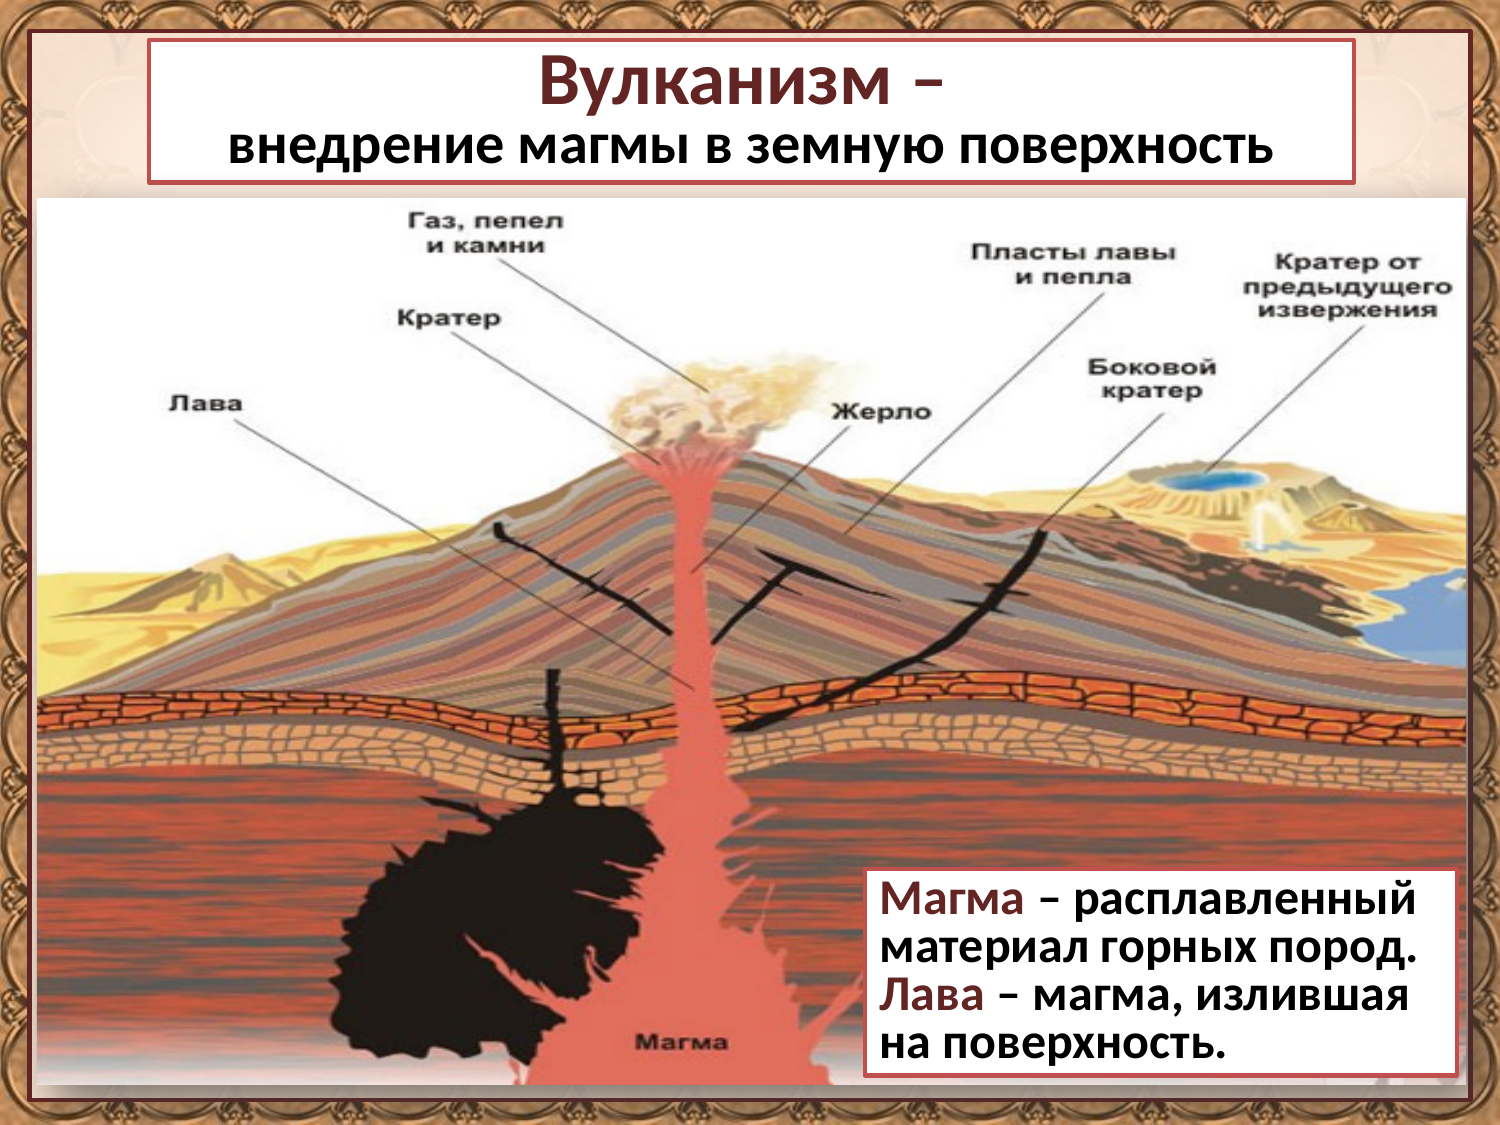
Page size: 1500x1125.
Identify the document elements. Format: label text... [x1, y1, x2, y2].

picture [0, 0, 1500, 1125]
text_box Вулканизм – внедрение магмы в земную поверхность [147, 38, 1356, 181]
